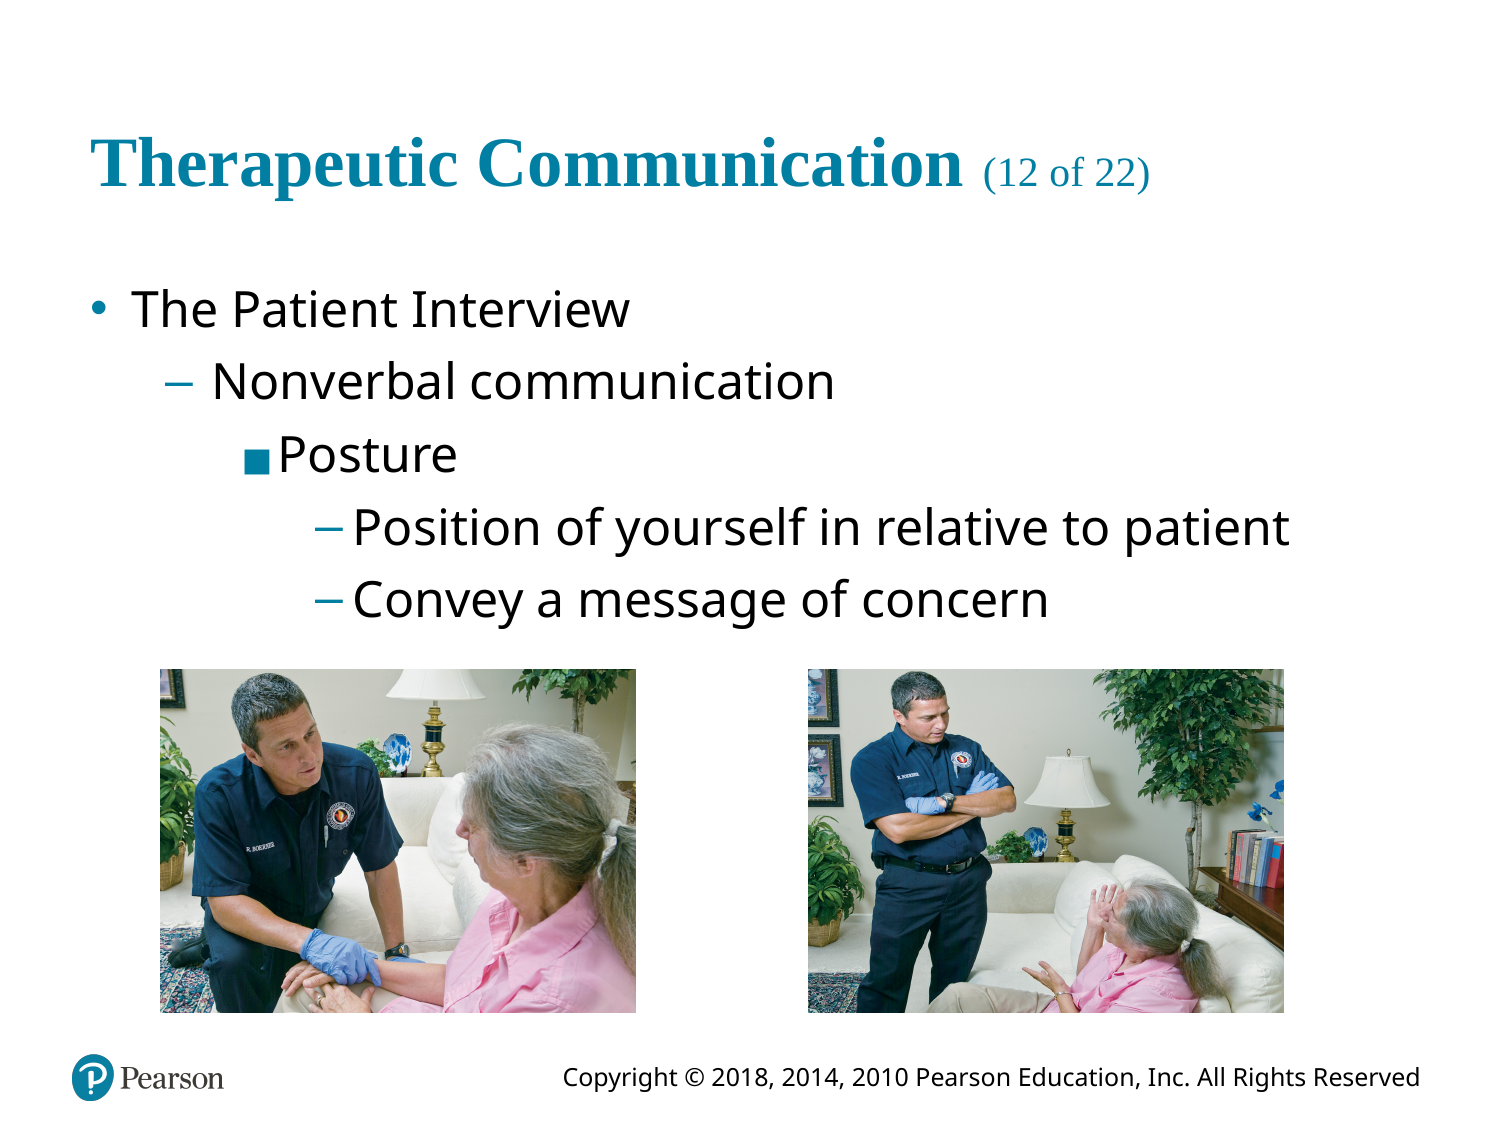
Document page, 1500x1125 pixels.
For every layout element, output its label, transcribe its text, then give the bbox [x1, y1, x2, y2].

title Therapeutic Communication (12 of 22) [75, 35, 1425, 216]
picture [98, 1054, 224, 1101]
picture [160, 668, 636, 1013]
list The Patient Interview Nonverbal communication Posture Position of yourself in relative to patient Convey a message of concern [75, 262, 1425, 645]
picture [80, 1063, 106, 1088]
picture [72, 1087, 83, 1101]
picture [72, 1054, 88, 1070]
picture [808, 668, 1284, 1013]
